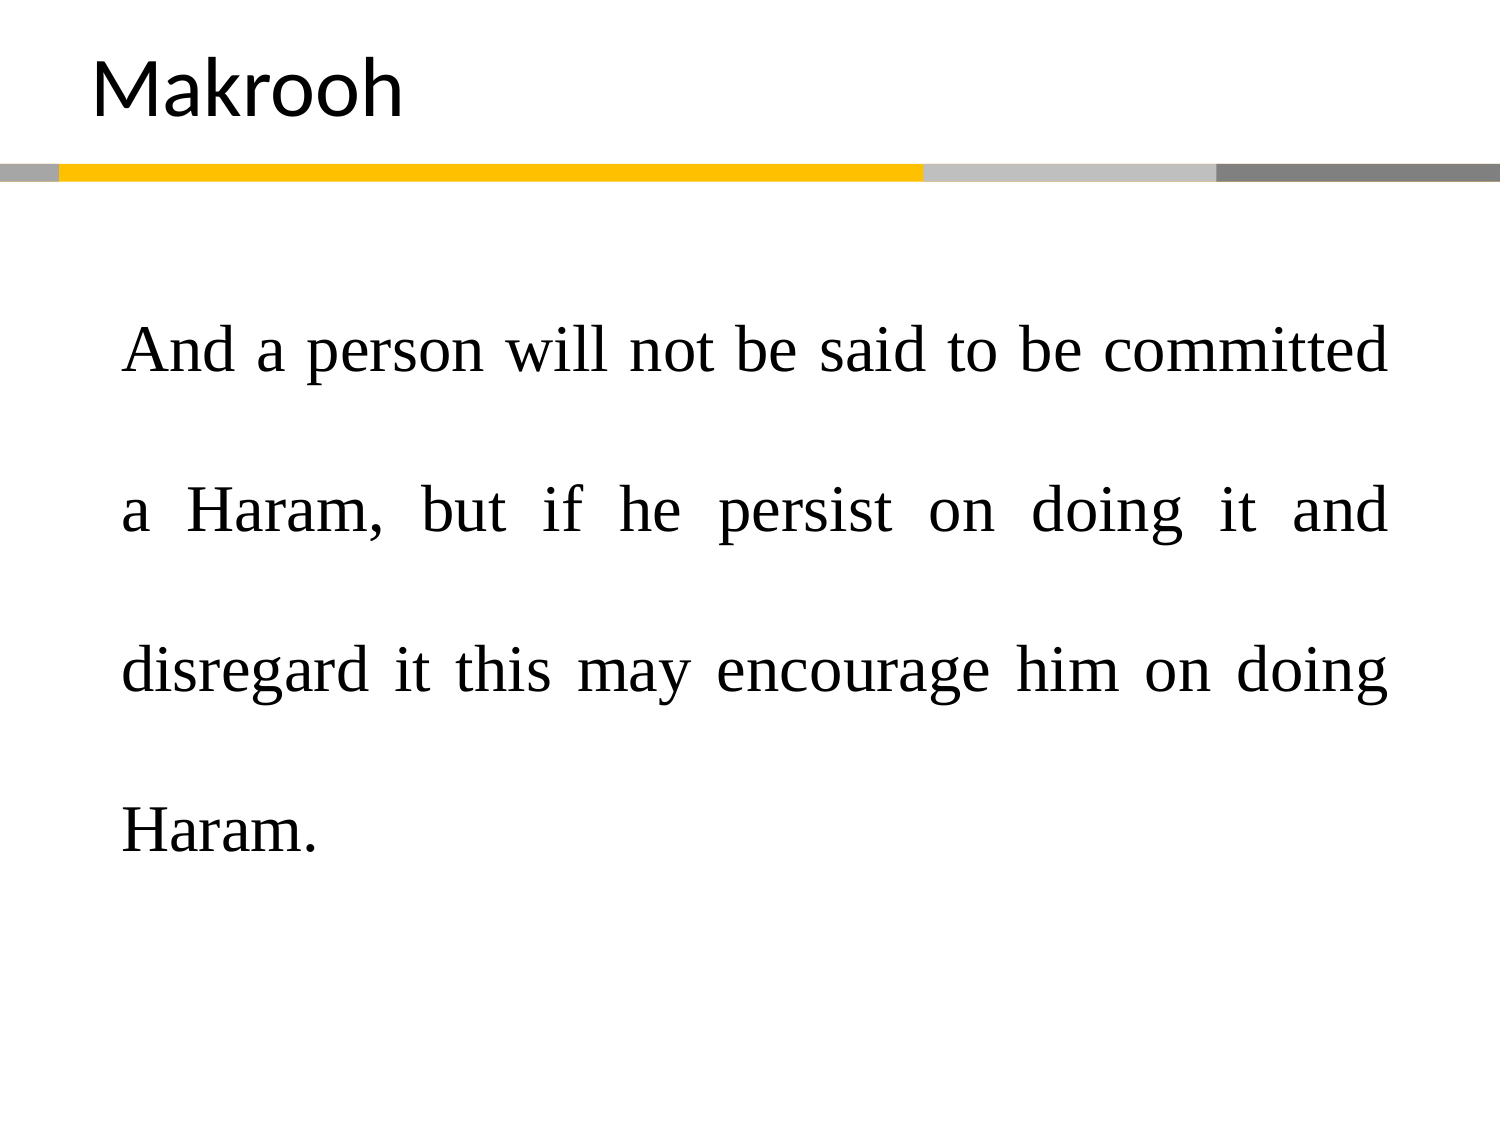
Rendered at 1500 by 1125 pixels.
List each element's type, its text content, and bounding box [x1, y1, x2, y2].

text_box [61, 162, 921, 184]
text_box [0, 162, 61, 184]
text_box And a person will not be said to be committed a Haram, but if he persist on doing it and disregard it this may encourage him on doing Haram. [106, 217, 1407, 872]
text_box [921, 162, 1214, 184]
text_box [1214, 162, 1500, 184]
title Makrooh [75, 23, 1425, 142]
